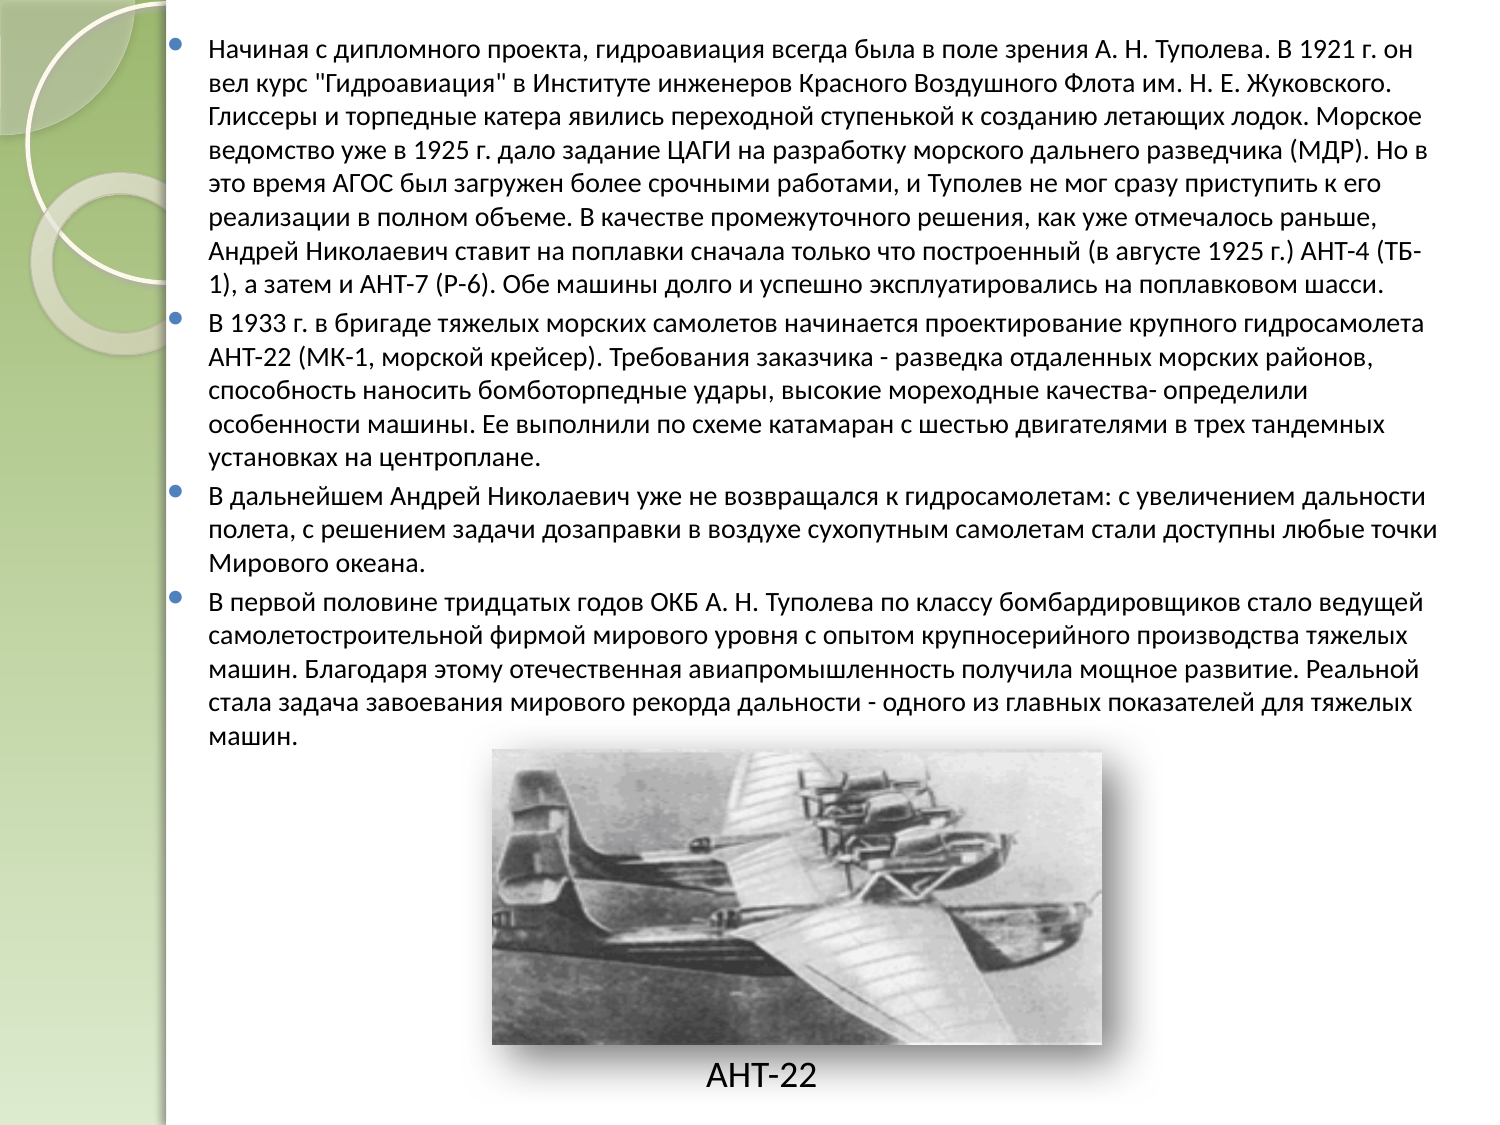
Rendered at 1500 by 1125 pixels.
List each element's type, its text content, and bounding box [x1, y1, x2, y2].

text_box АНТ-22 [691, 1057, 879, 1103]
picture [491, 749, 1102, 1045]
list Начиная с дипломного проекта, гидроавиация всегда была в поле зрения А. Н. Туполева. В 1921 г. он вел курс "Гидроавиация" в Институте инженеров Красного Воздушного Флота им. Н. Е. Жуковского. Глиссеры и торпедные катера явились переходной ступенькой к созданию летающих лодок. Морское ведомство уже в 1925 г. дало задание ЦАГИ на разработку морского дальнего разведчика (МДР). Но в это время АГОС был загружен более срочными работами, и Туполев не мог сразу приступить к его реализации в полном объеме. В качестве промежуточного решения, как уже отмечалось раньше, Андрей Николаевич ставит на поплавки сначала только что построенный (в августе 1925 г.) АНТ-4 (ТБ-1), а затем и АНТ-7 (Р-6). Обе машины долго и успешно эксплуатировались на поплавковом шасси. В 1933 г. в бригаде тяжелых морских самолетов начинается проектирование крупного гидросамолета АНТ-22 (МК-1, морской крейсер). Требования заказчика - разведка отдаленных морских районов, способность наносить бомботорпедные удары, высокие мореходные качества- определили особенности машины. Ее выполнили по схеме катамаран с шестью двигателями в трех тандемных установках на центроплане. В дальнейшем Андрей Николаевич уже не возвращался к гидросамолетам: с увеличением дальности полета, с решением задачи дозаправки в воздухе сухопутным самолетам стали доступны любые точки Мирового океана. В первой половине тридцатых годов ОКБ А. Н. Туполева по классу бомбардировщиков стало ведущей самолетостроительной фирмой мирового уровня с опытом крупносерийного производства тяжелых машин. Благодаря этому отечественная авиапромышленность получила мощное развитие. Реальной стала задача завоевания мирового рекорда дальности - одного из главных показателей для тяжелых машин. [140, 23, 1465, 797]
